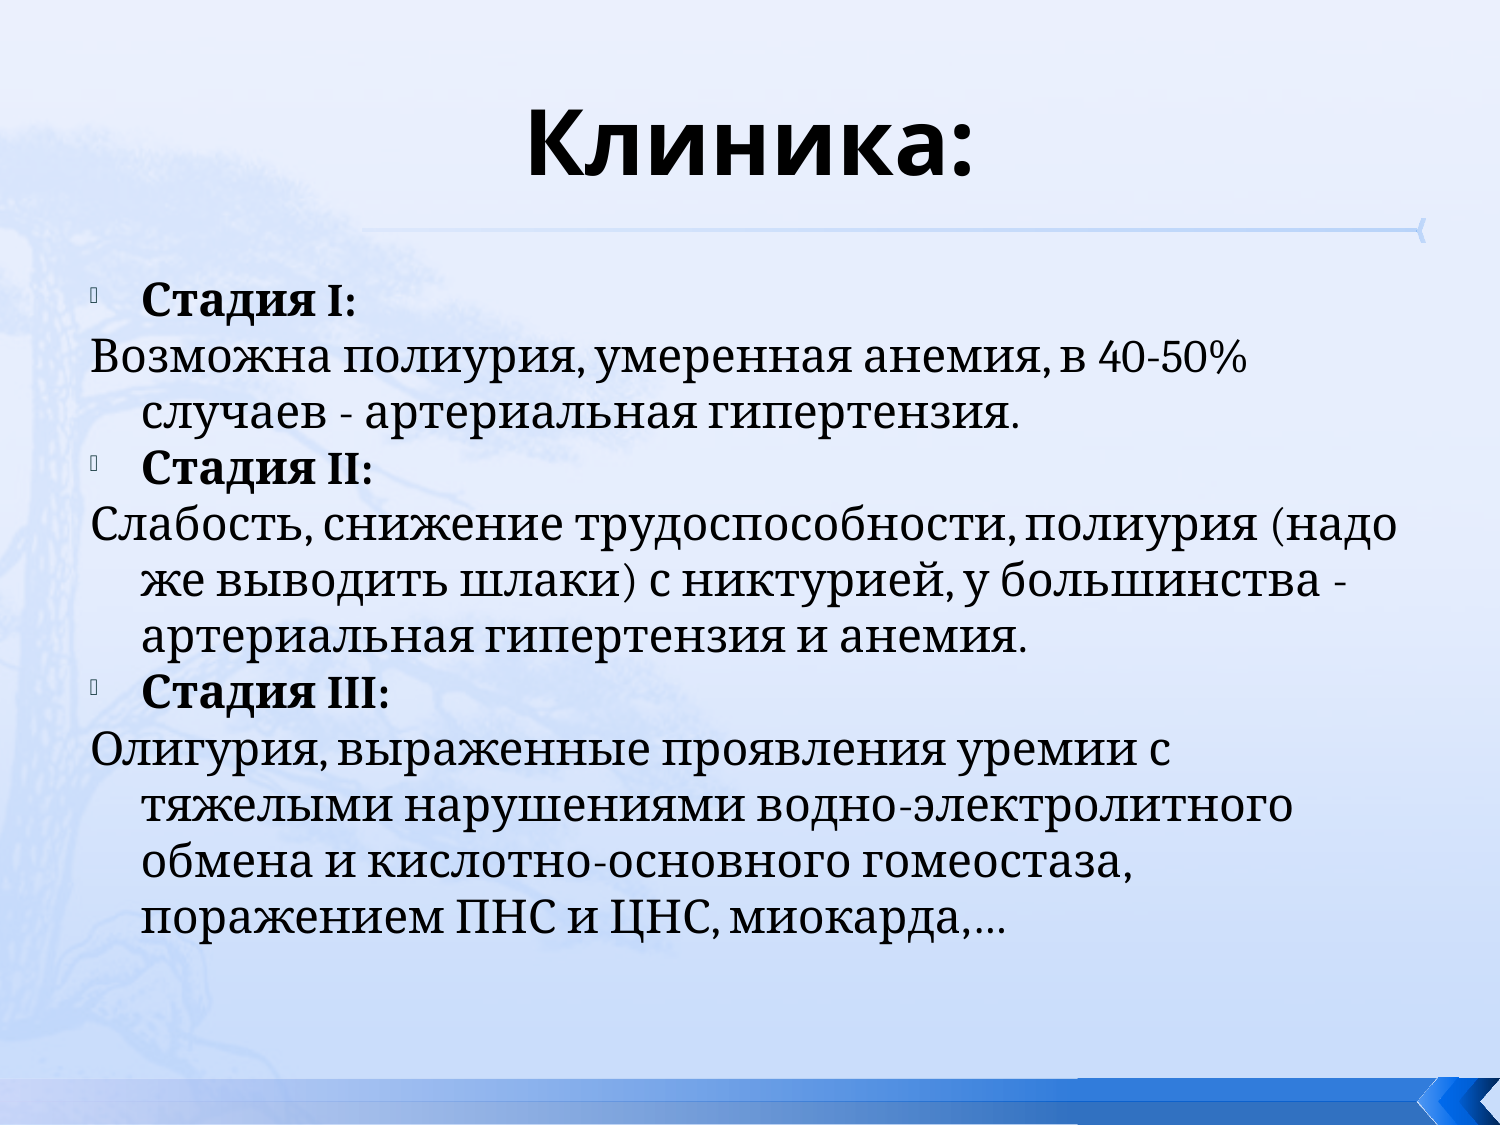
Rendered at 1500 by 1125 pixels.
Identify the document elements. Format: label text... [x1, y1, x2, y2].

title Клиника: [75, 45, 1425, 233]
list Стадия I: Возможна полиурия, умеренная анемия, в 40-50% случаев - артериальная гипертензия. Стадия II: Слабость, снижение трудоспособности, полиурия (надо же выводить шлаки) с никтурией, у большинства - артериальная гипертензия и анемия. Стадия III: Олигурия, выраженные проявления уремии с тяжелыми нарушениями водно-электролитного обмена и кислотно-основного гомеостаза, поражением ПНС и ЦНС, миокарда,… [75, 262, 1425, 1005]
